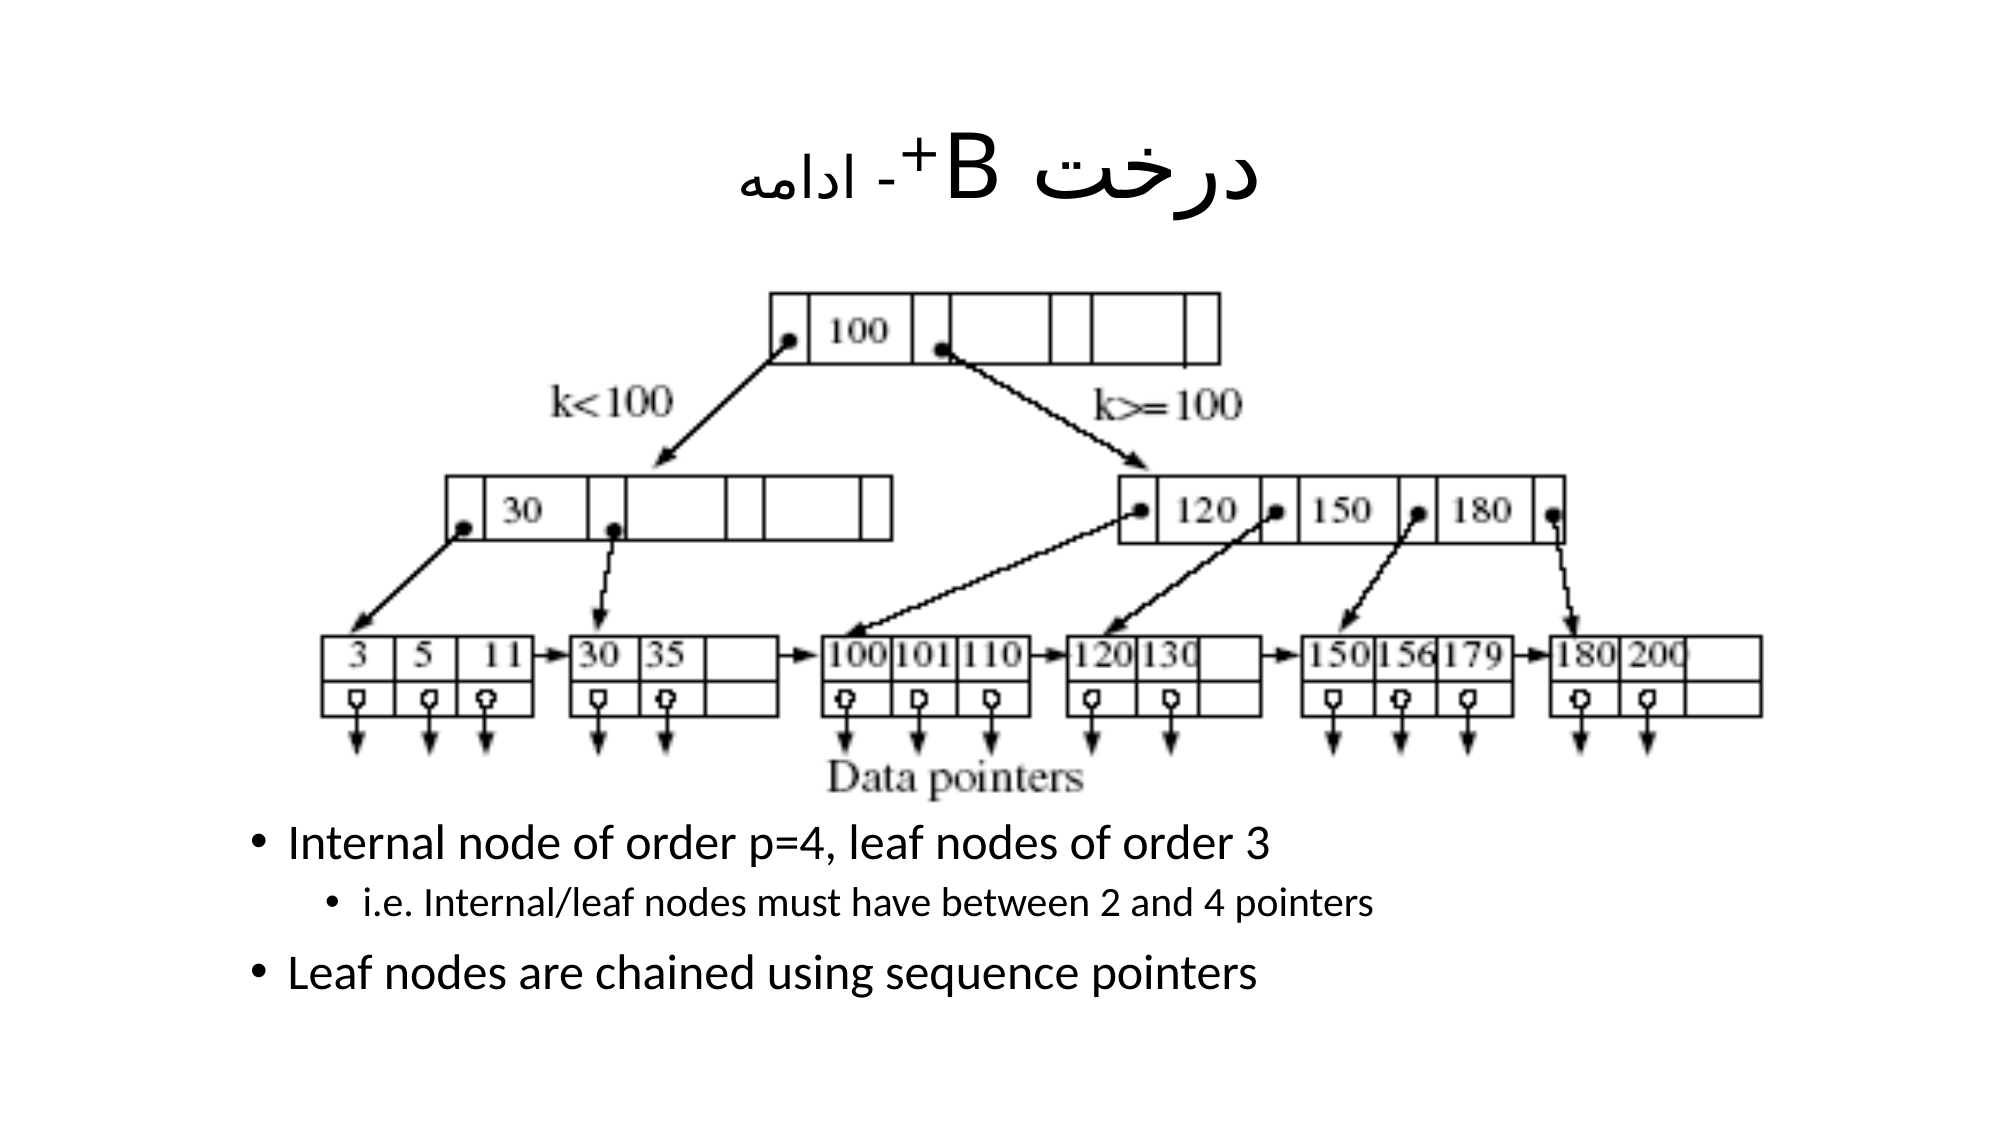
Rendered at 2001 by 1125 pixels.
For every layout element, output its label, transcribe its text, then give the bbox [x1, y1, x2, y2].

text_box درخت B+- ادامه [137, 59, 1863, 278]
list Internal node of order p=4, leaf nodes of order 3 i.e. Internal/leaf nodes must have between 2 and 4 pointers Leaf nodes are chained using sequence pointers [235, 808, 1771, 1049]
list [308, 277, 1771, 809]
